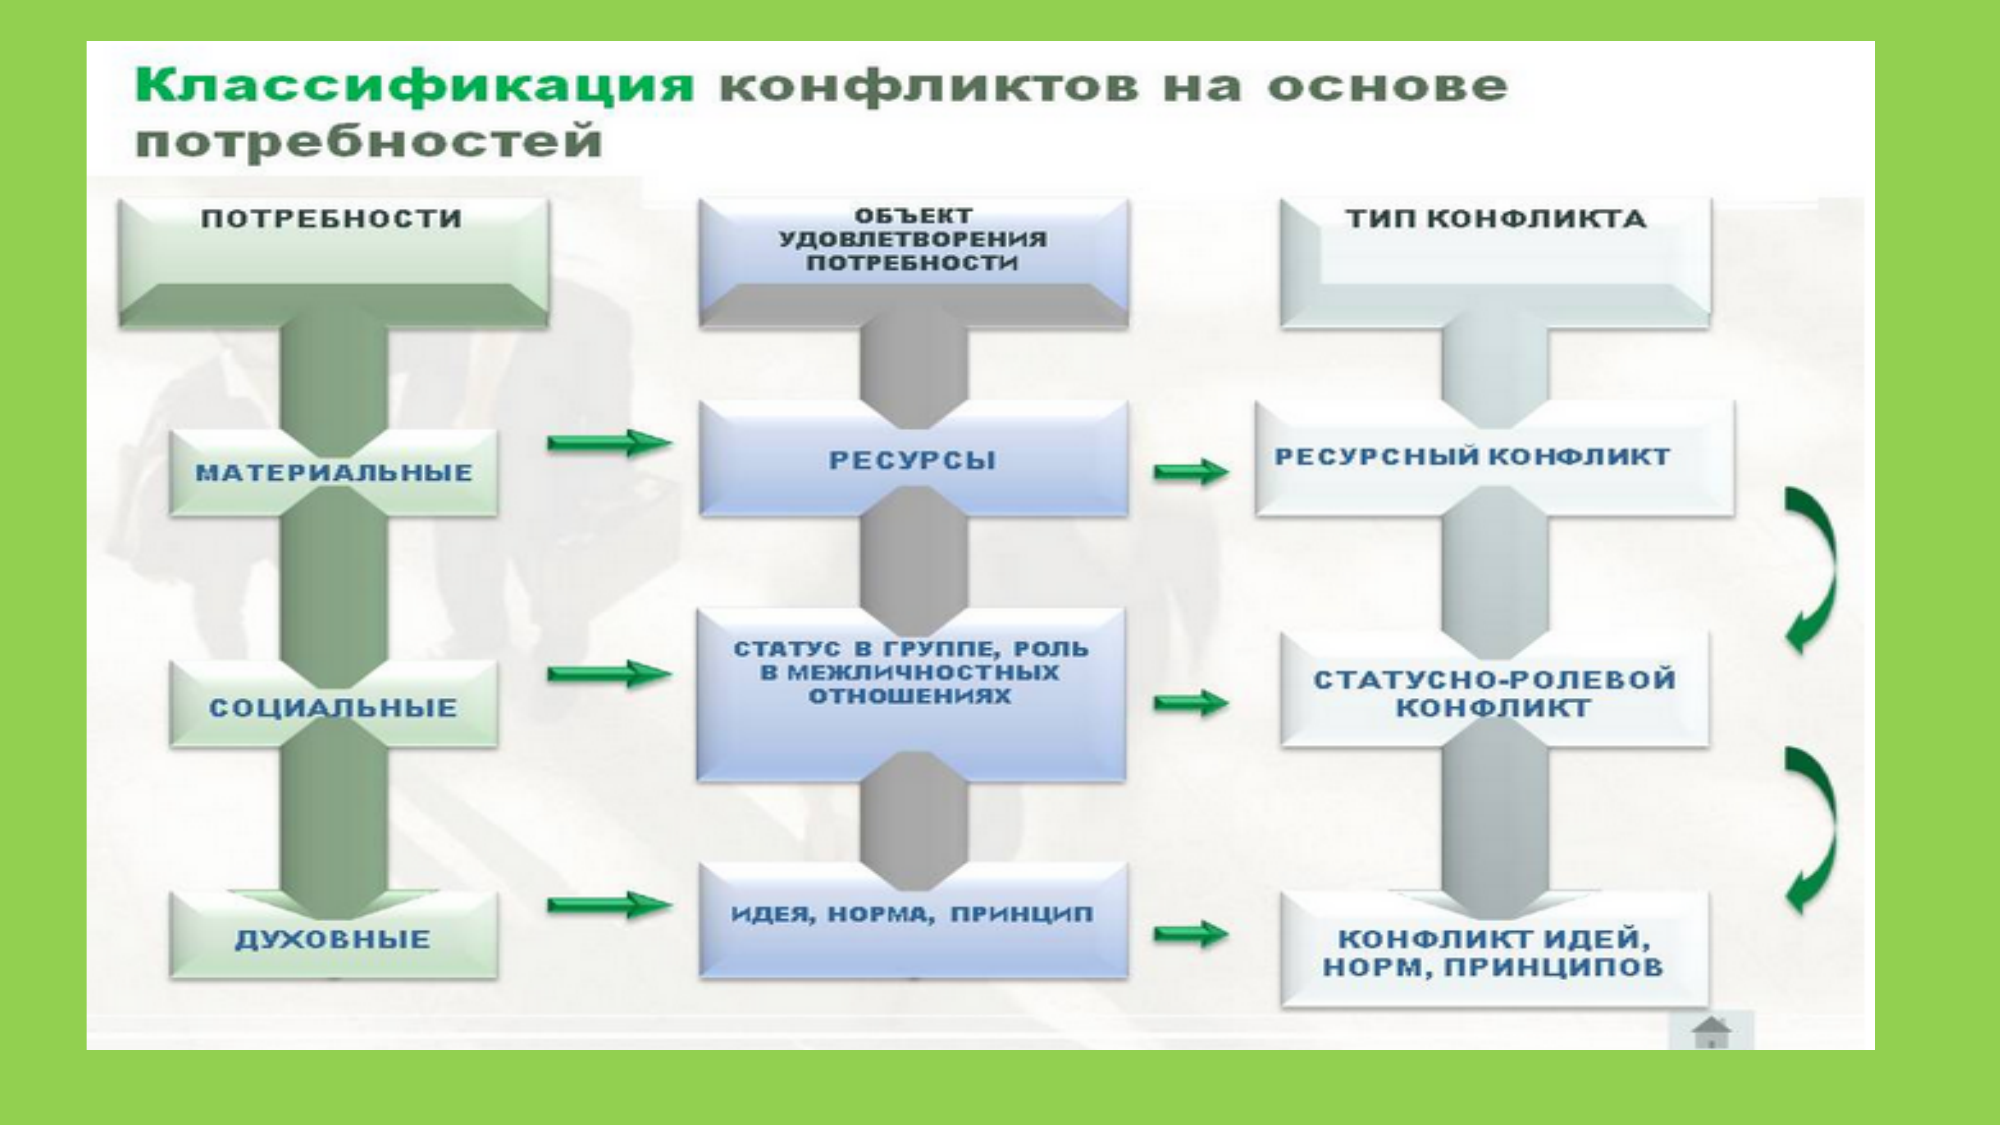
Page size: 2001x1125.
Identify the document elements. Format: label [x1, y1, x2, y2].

picture [86, 41, 1875, 1050]
